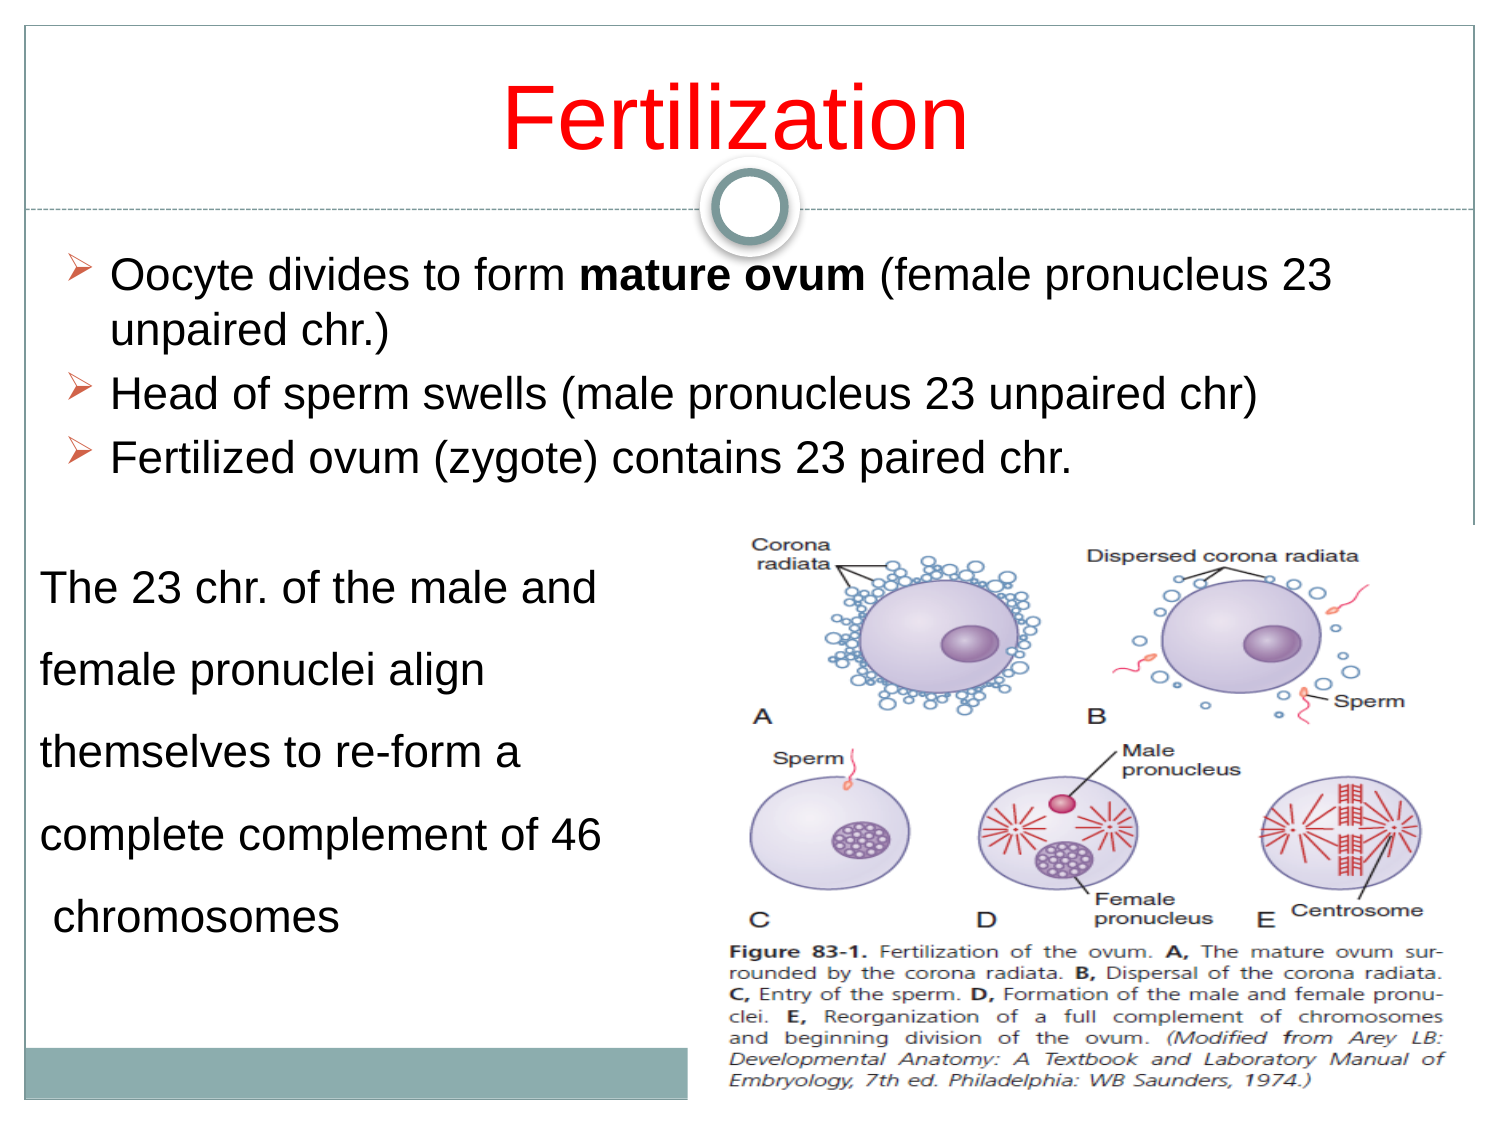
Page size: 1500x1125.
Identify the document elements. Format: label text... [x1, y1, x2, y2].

title Fertilization [49, 50, 1450, 175]
text_box Oocyte divides to form mature ovum (female pronucleus 23 unpaired chr.) Head of sperm swells (male pronucleus 23 unpaired chr) Fertilized ovum (zygote) contains 23 paired chr. [49, 237, 1463, 525]
picture [687, 524, 1476, 1113]
text_box The 23 chr. of the male and female pronuclei align themselves to re-form a complete complement of 46 chromosomes [24, 522, 625, 950]
